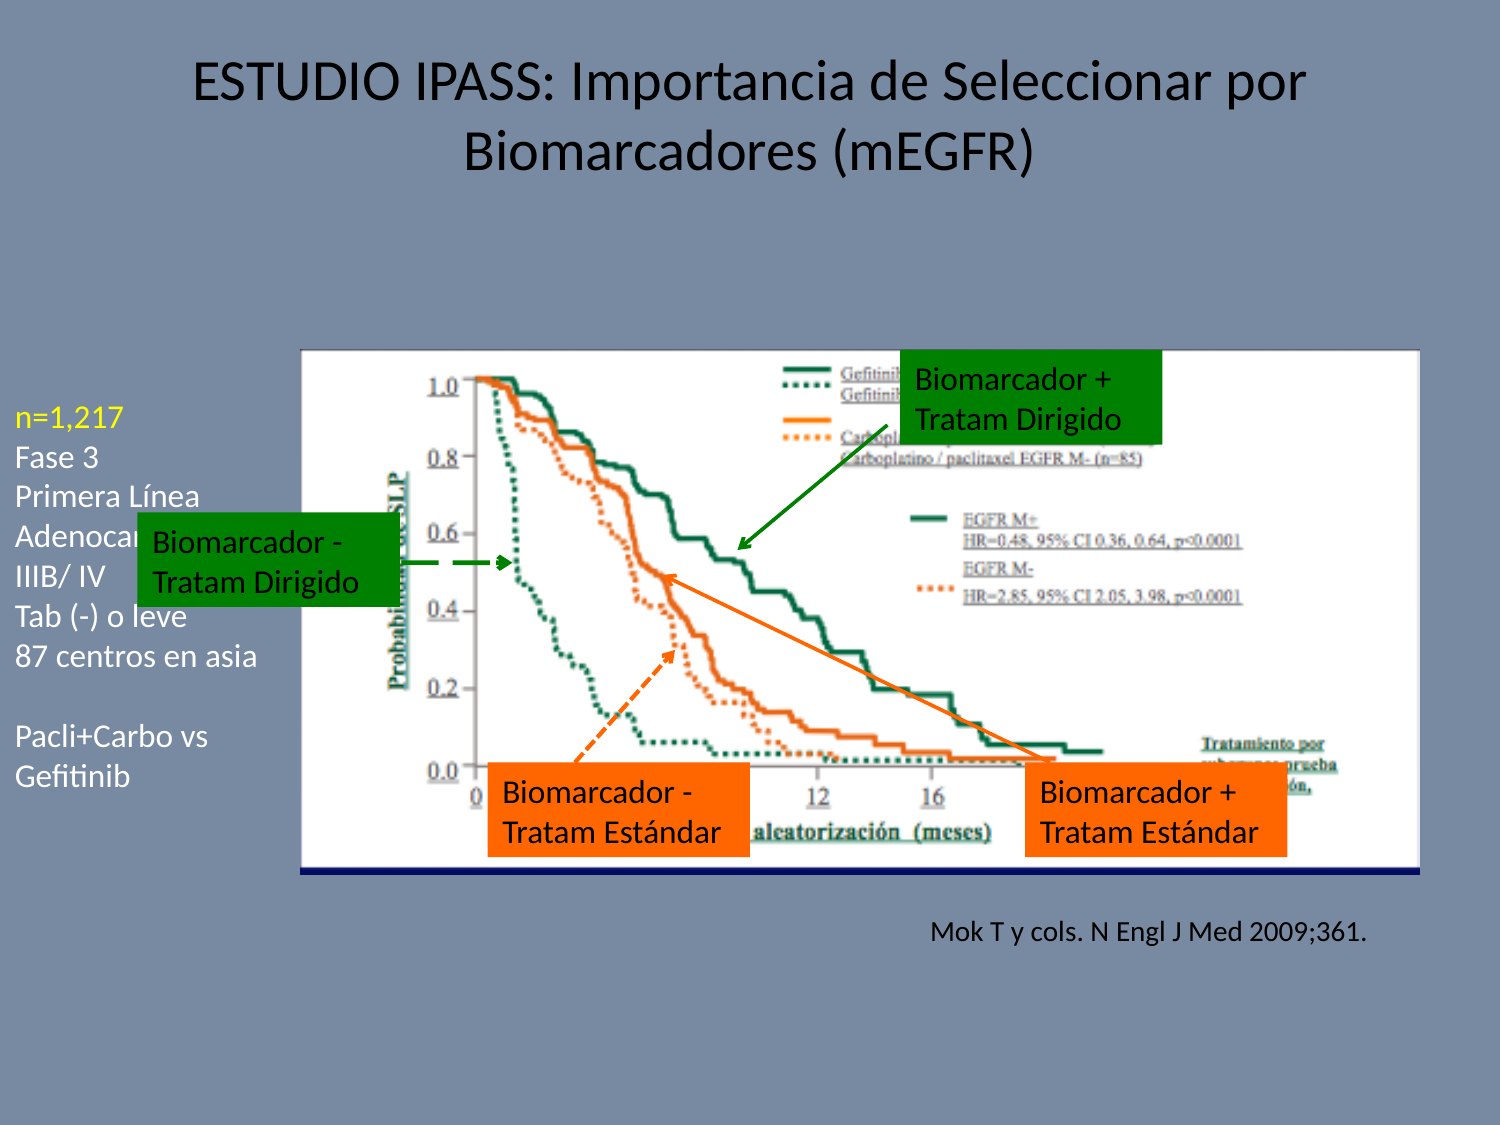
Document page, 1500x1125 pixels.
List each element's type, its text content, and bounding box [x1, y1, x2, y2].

text_box Mok T y cols. N Engl J Med 2009;361. [915, 905, 1441, 955]
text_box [737, 424, 888, 551]
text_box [662, 574, 1051, 763]
text_box ESTUDIO IPASS: Importancia de Seleccionar por Biomarcadores (mEGFR) [23, 35, 1477, 190]
text_box Biomarcador - Tratam Dirigido [137, 512, 294, 607]
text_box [568, 656, 657, 757]
text_box n=1,217 Fase 3 Primera Línea Adenocarcinoma IIIB/ IV Tab (-) o leve 87 centros en asia Pacli+Carbo vs Gefitinib [0, 387, 294, 842]
picture [299, 349, 1420, 876]
